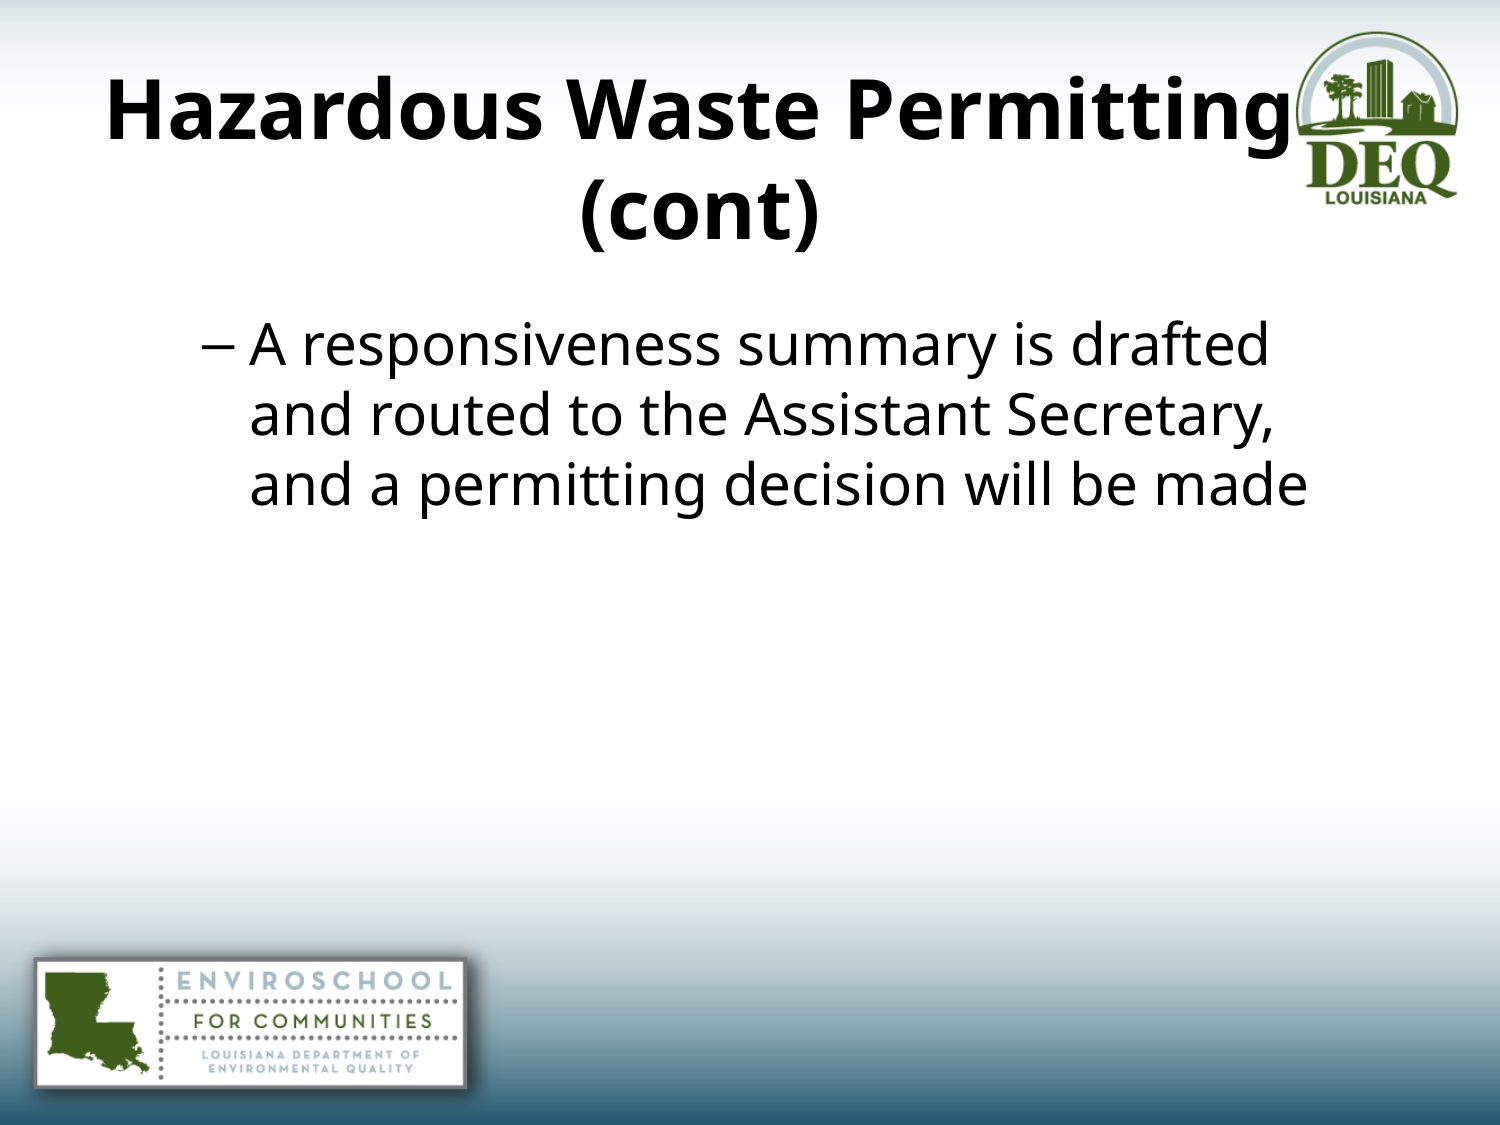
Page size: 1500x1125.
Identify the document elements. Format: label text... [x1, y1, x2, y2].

picture [0, 0, 1500, 1125]
list A responsiveness summary is drafted and routed to the Assistant Secretary, and a permitting decision will be made [112, 299, 1388, 950]
title Hazardous Waste Permitting (cont) [62, 62, 1338, 250]
